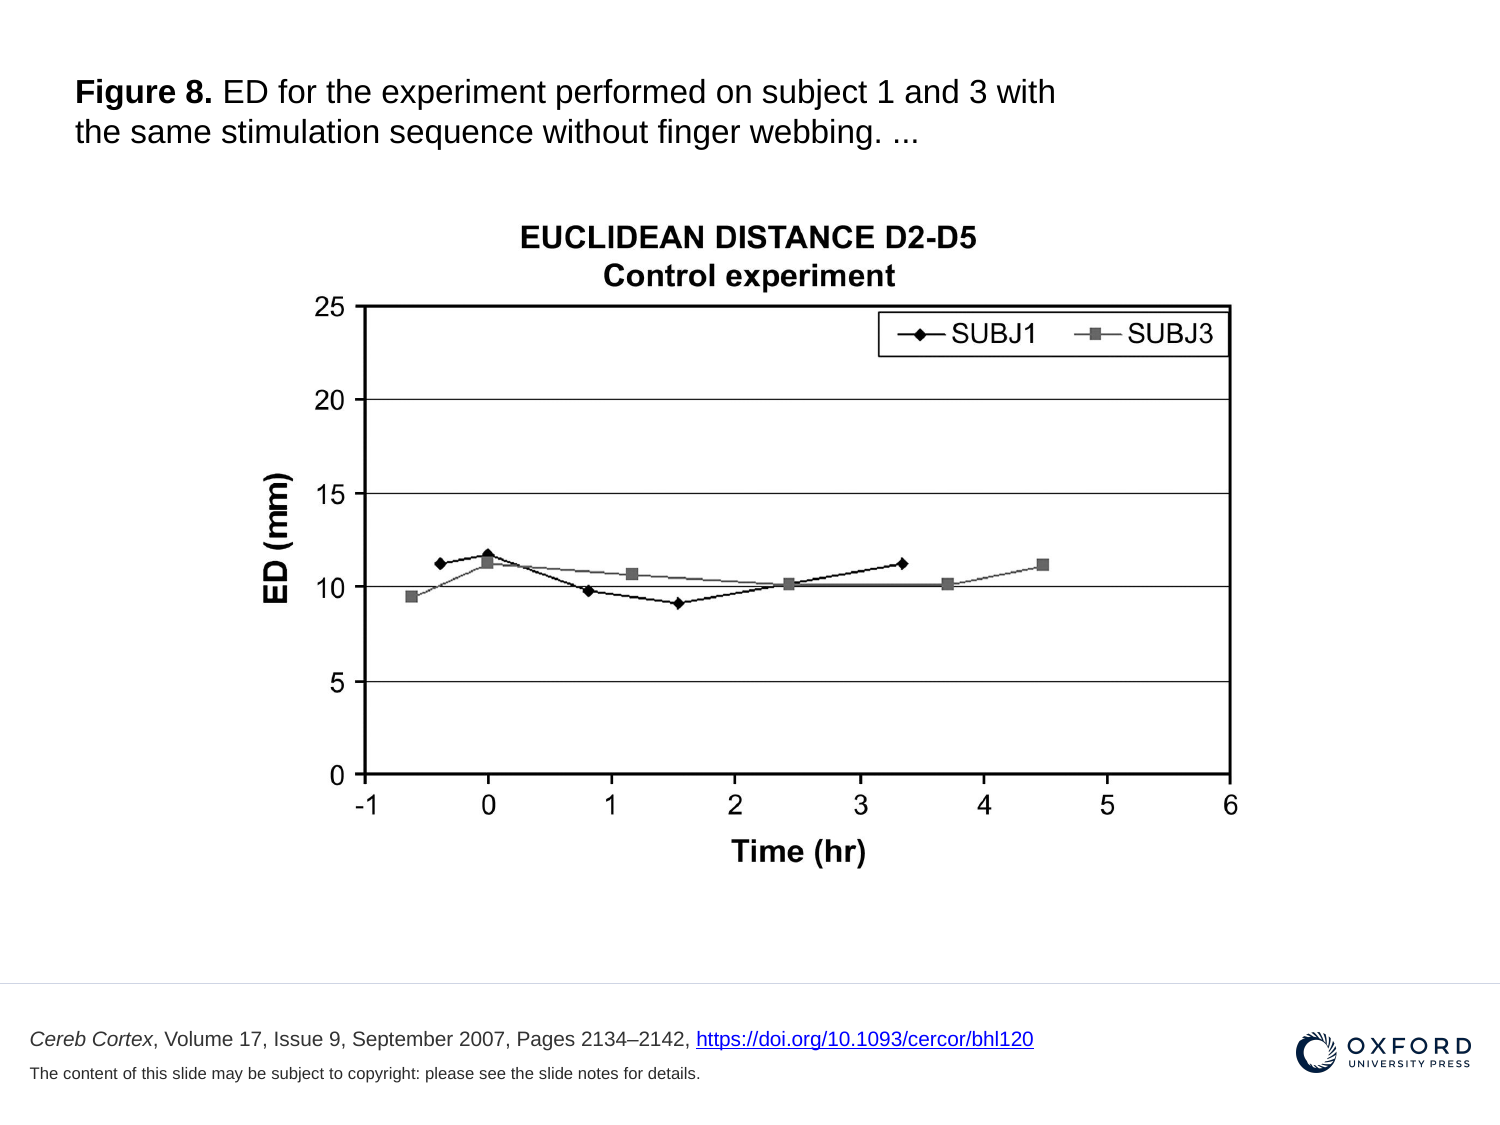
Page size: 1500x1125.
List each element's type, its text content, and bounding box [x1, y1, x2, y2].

title Figure 8. ED for the experiment performed on subject 1 and 3 with the same stimulation sequence without finger webbing. ... [75, 69, 1078, 171]
picture [262, 224, 1238, 869]
picture [1296, 1032, 1471, 1073]
footer Cereb Cortex, Volume 17, Issue 9, September 2007, Pages 2134–2142, https://doi.org/10.1093/cercor/bhl120 The content of this slide may be subject to copyright: please see the slide notes for details. [0, 983, 1260, 1125]
